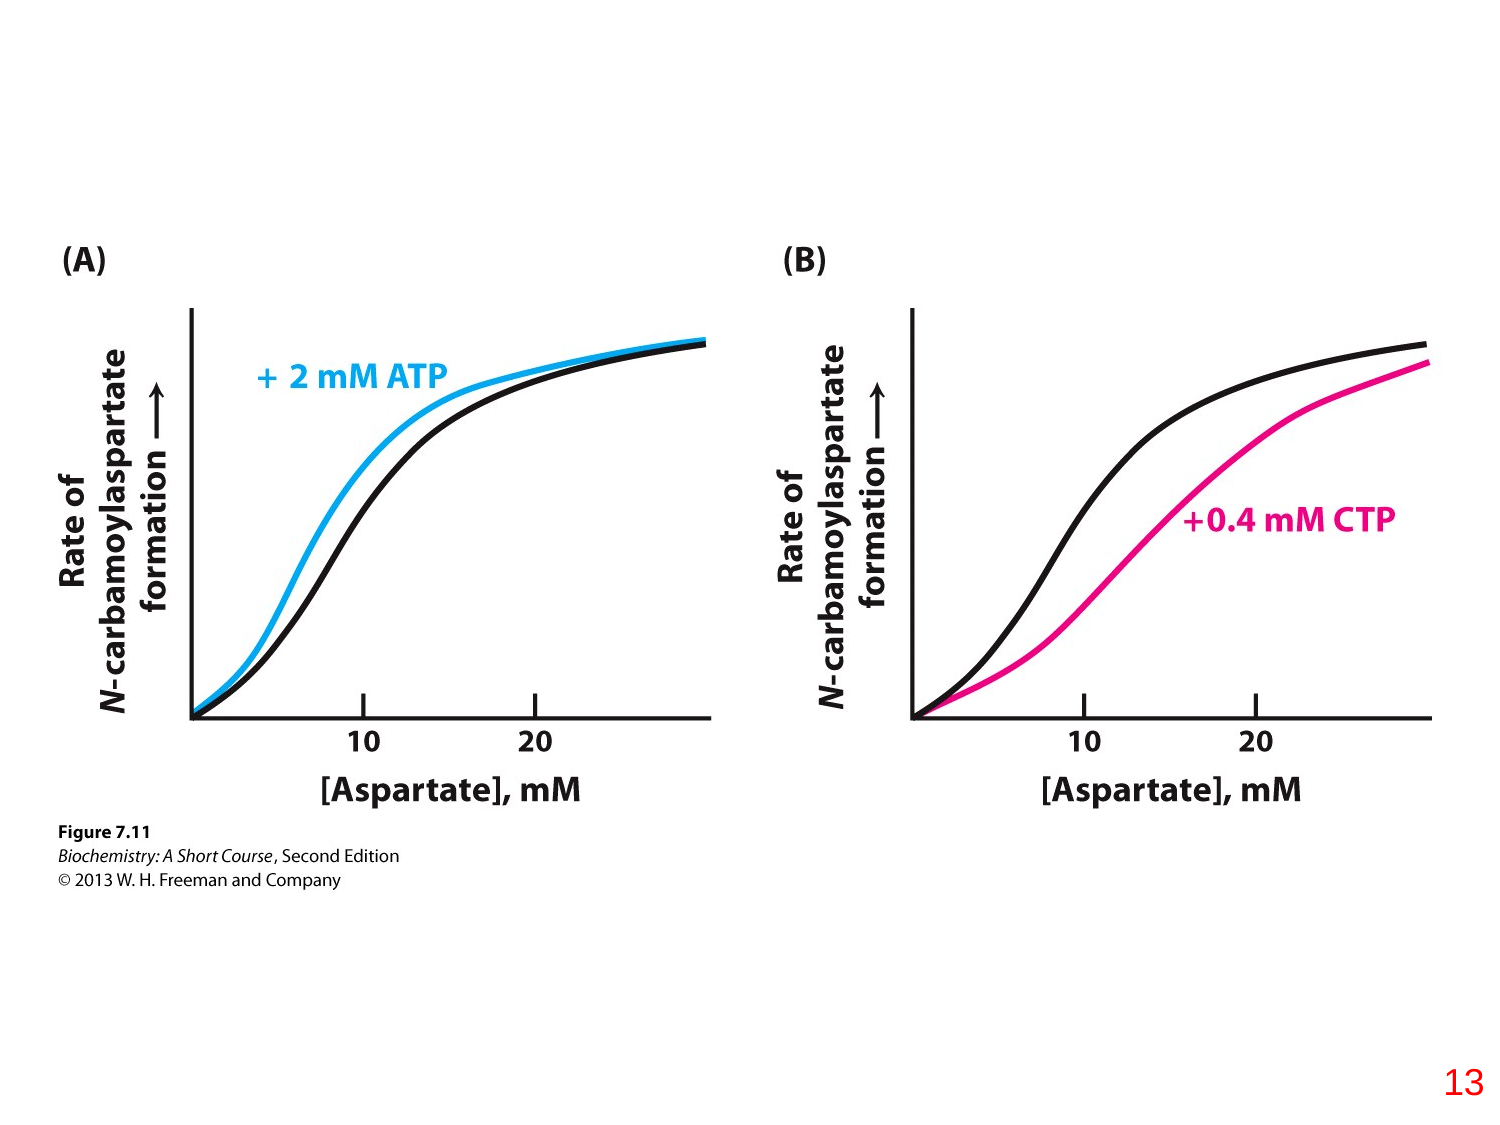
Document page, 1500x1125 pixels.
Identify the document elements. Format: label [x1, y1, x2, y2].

picture [49, 233, 1450, 895]
